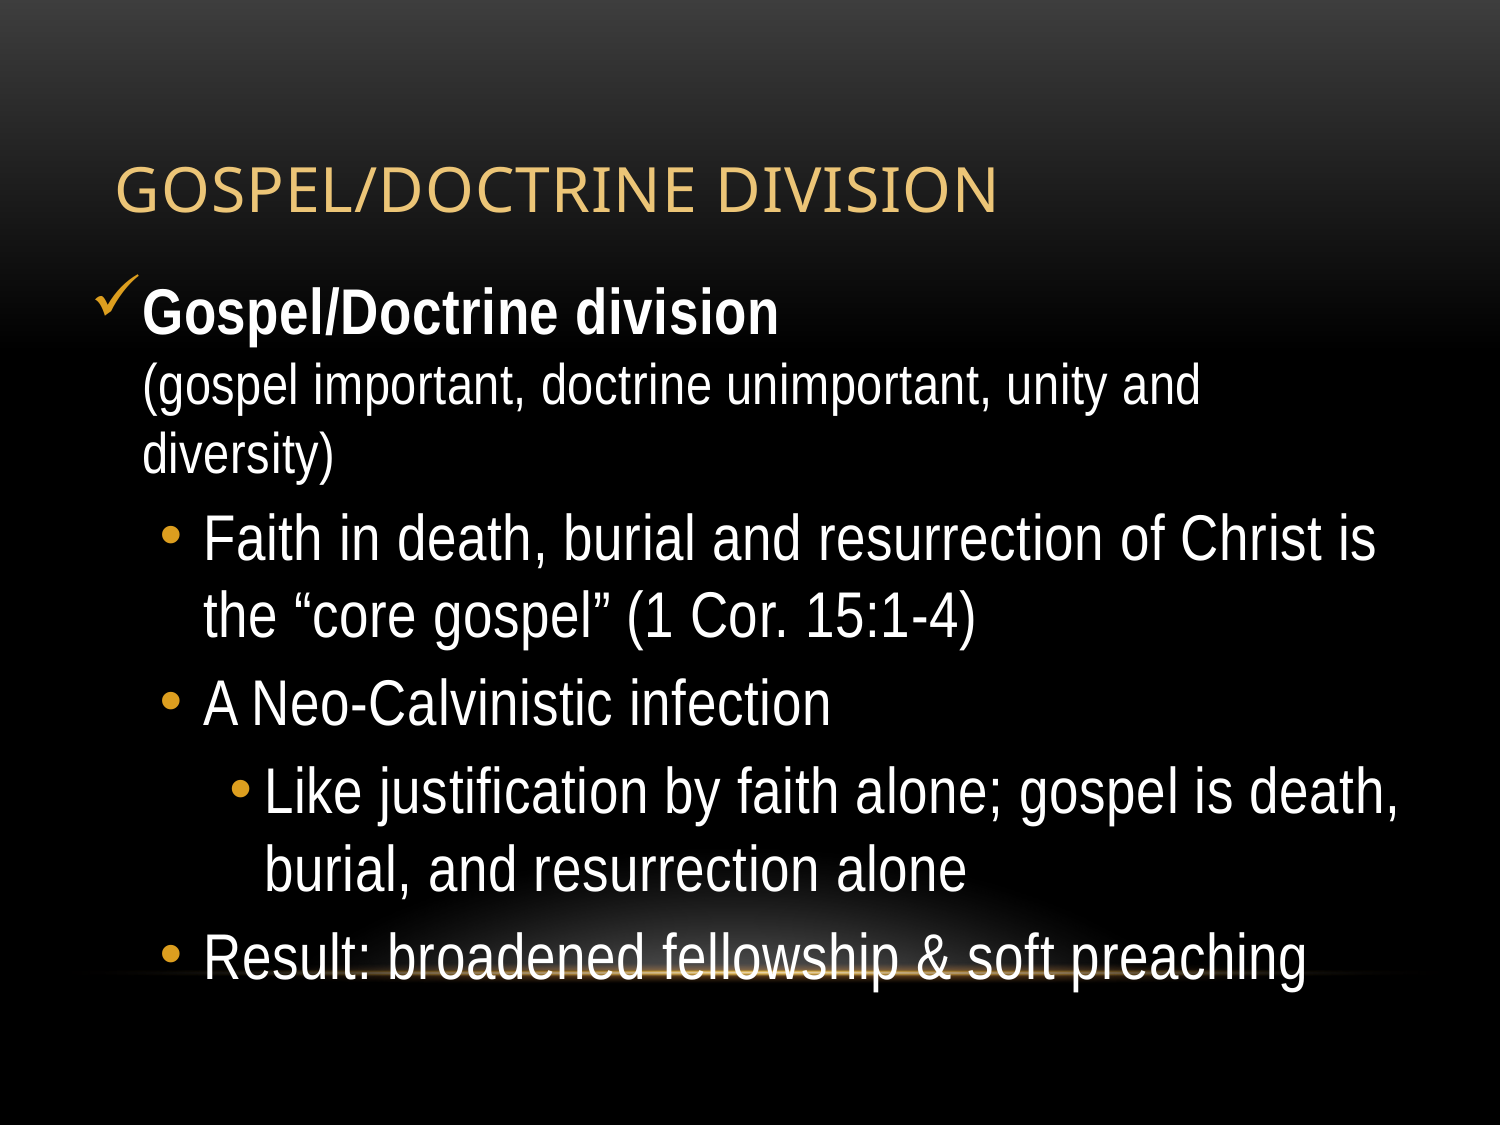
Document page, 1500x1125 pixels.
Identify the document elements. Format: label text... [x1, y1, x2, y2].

picture [0, 0, 1500, 1125]
list Gospel/Doctrine division (gospel important, doctrine unimportant, unity and diversity) Faith in death, burial and resurrection of Christ is the “core gospel” (1 Cor. 15:1-4) A Neo-Calvinistic infection Like justification by faith alone; gospel is death, burial, and resurrection alone Result: broadened fellowship & soft preaching [75, 262, 1425, 1000]
title Gospel/Doctrine Division [99, 45, 1400, 233]
